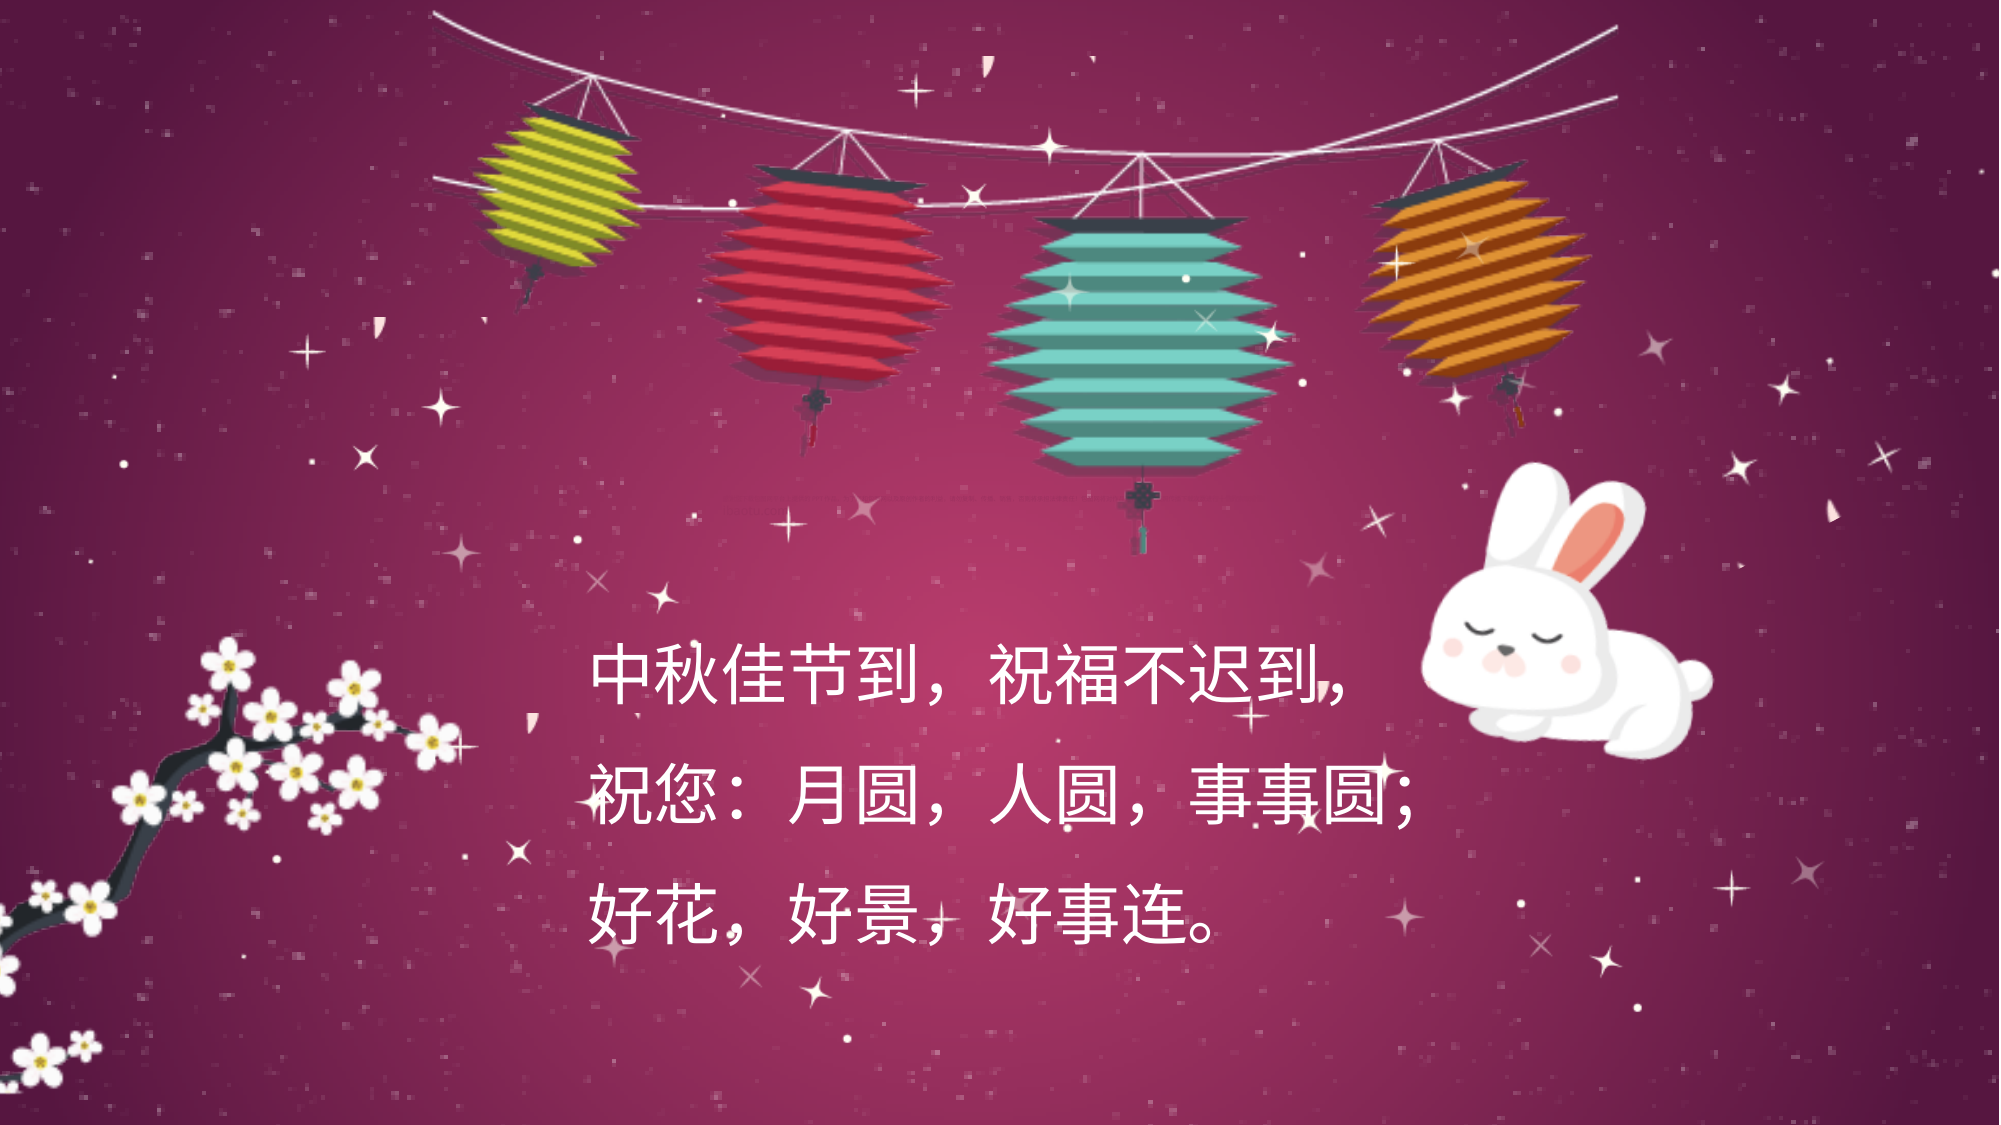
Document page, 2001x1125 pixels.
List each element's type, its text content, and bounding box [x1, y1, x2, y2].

text_box 中秋佳节到，祝福不迟到，祝您：月圆，人圆，事事圆；好花，好景，好事连。 [572, 592, 1360, 712]
picture [0, 0, 2001, 1125]
